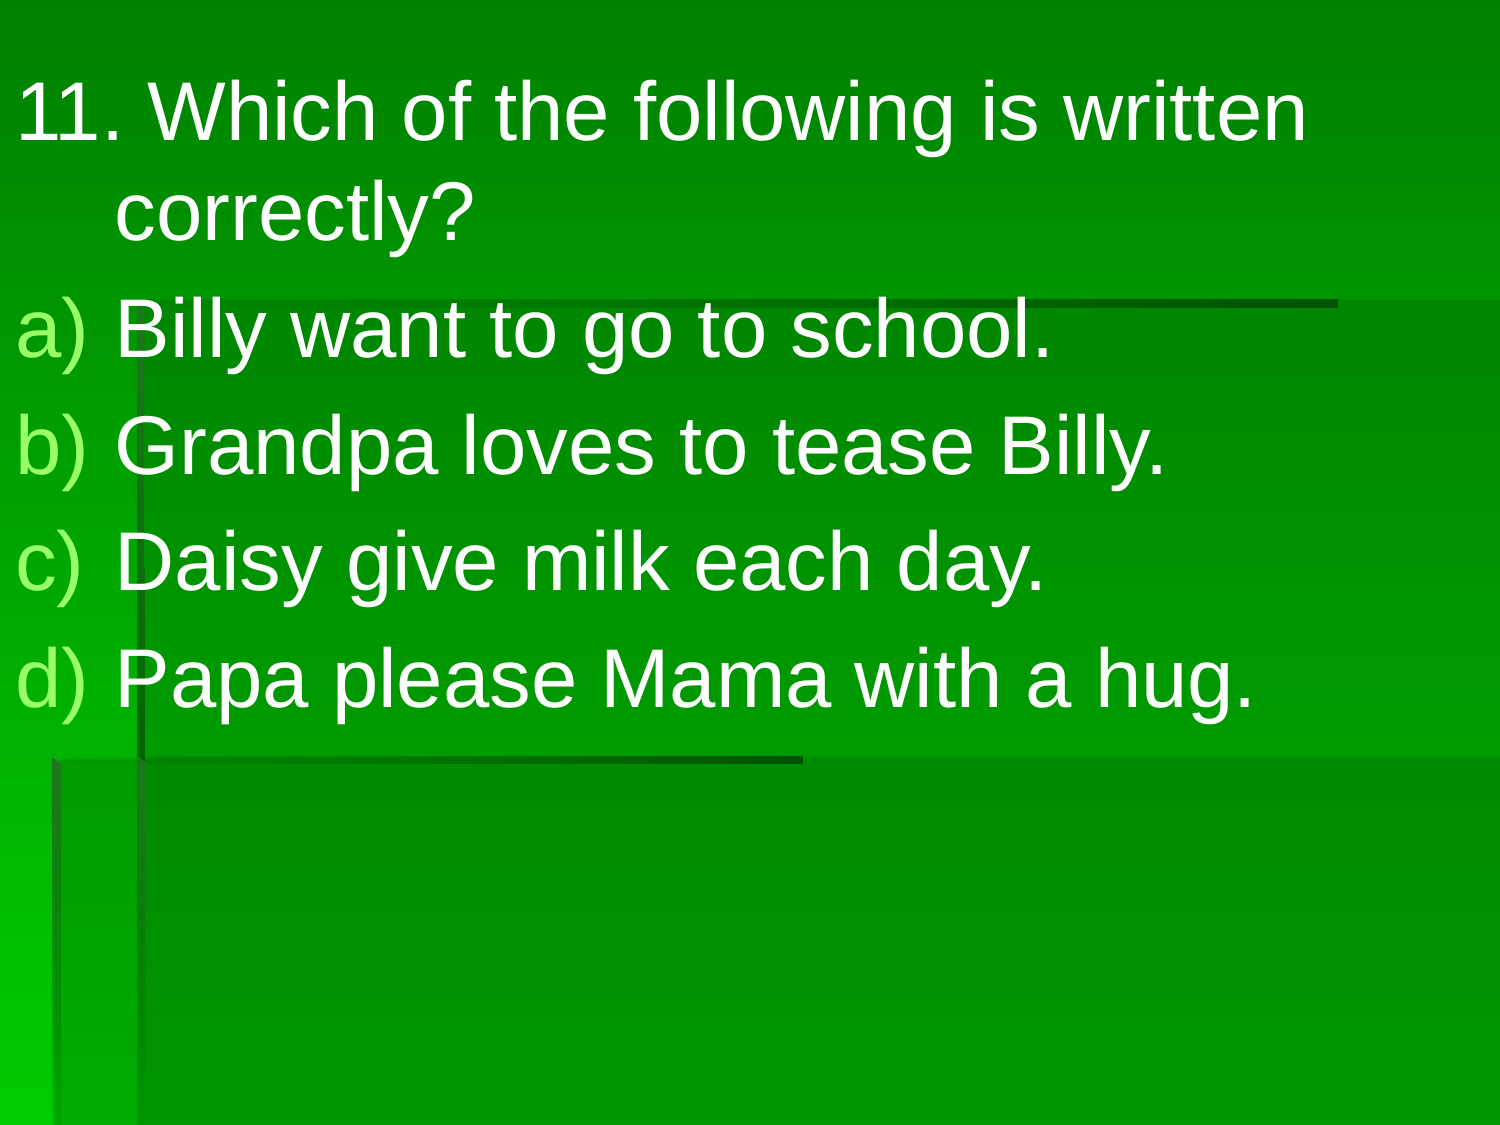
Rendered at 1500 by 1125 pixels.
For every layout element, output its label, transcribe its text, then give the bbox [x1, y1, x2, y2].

list 11. Which of the following is written correctly? Billy want to go to school. Grandpa loves to tease Billy. Daisy give milk each day. Papa please Mama with a hug. [0, 49, 1500, 1063]
